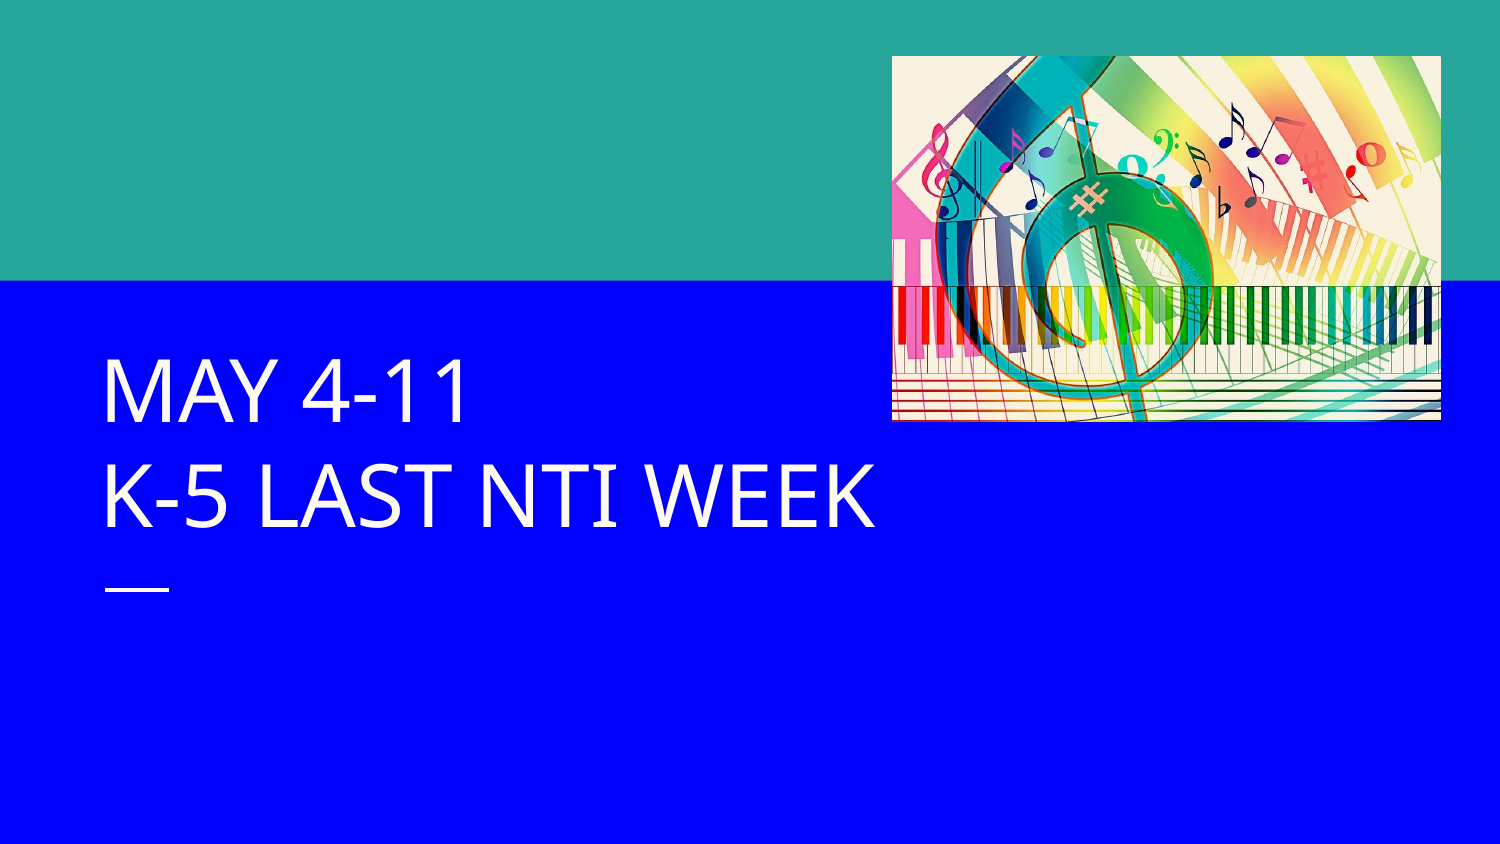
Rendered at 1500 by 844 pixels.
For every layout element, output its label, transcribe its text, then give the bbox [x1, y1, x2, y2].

title MAY 4-11 K-5 LAST NTI WEEK [84, 310, 1416, 561]
picture [891, 55, 1441, 423]
